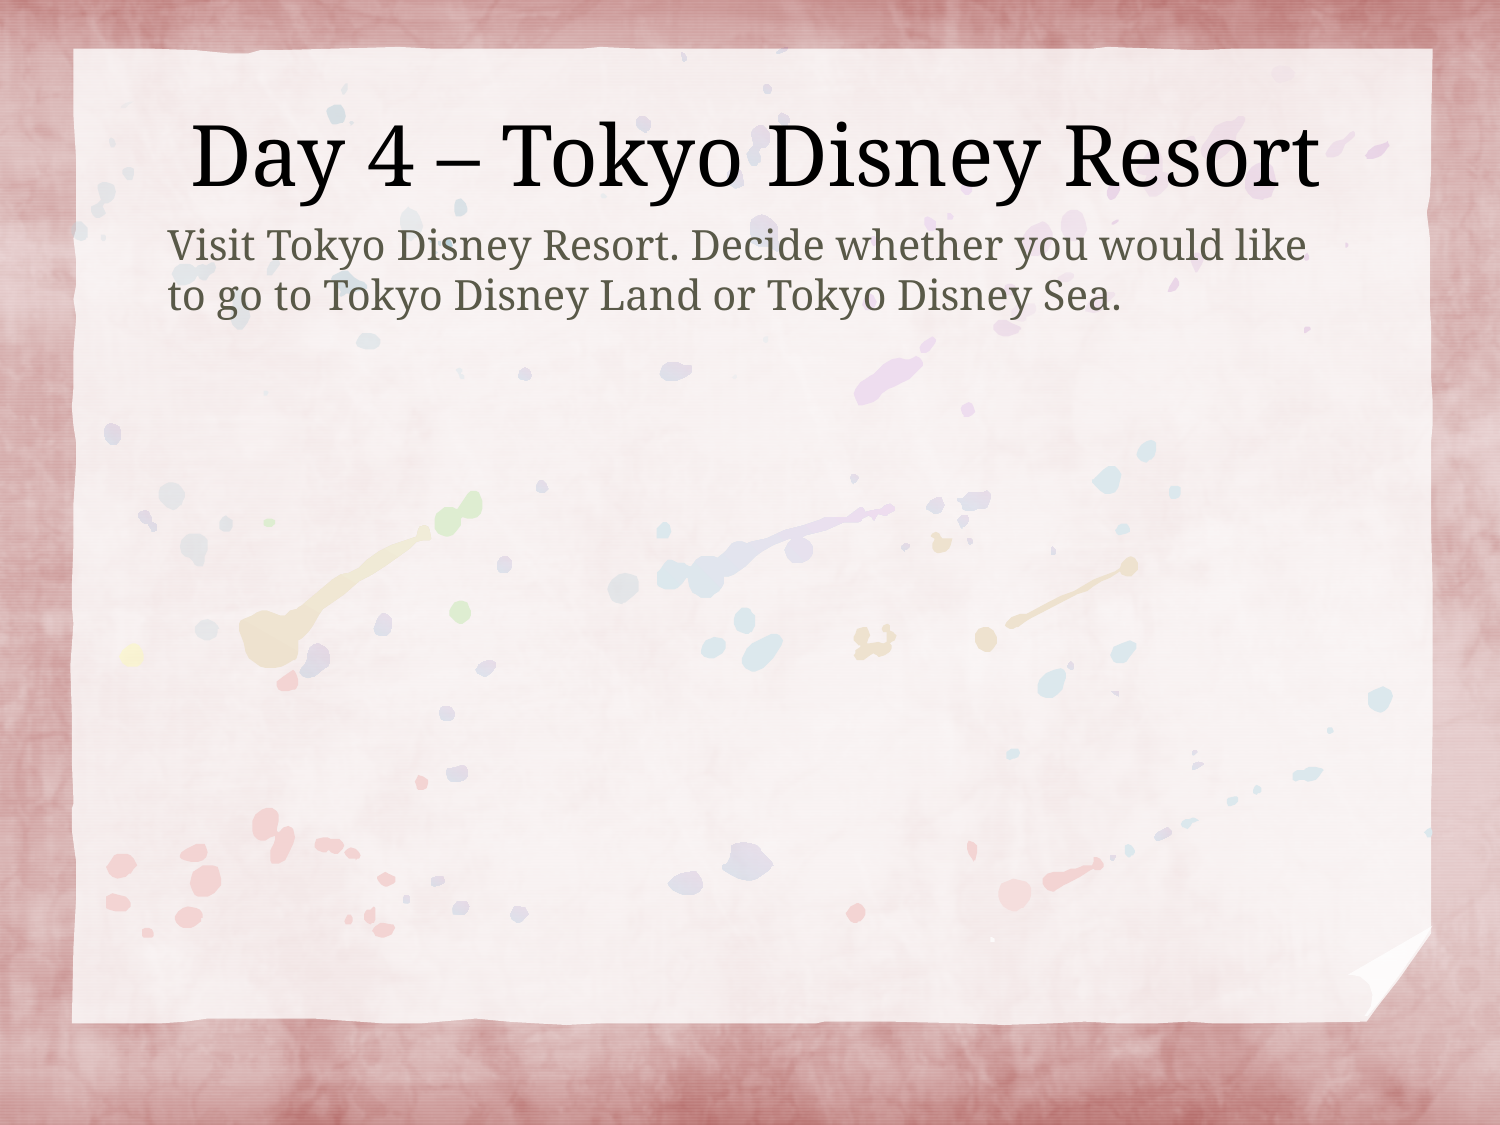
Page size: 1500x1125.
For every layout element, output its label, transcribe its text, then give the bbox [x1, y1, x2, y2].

title Day 4 – Tokyo Disney Resort [152, 93, 1360, 210]
list Visit Tokyo Disney Resort. Decide whether you would like to go to Tokyo Disney Land or Tokyo Disney Sea. [152, 210, 1360, 954]
